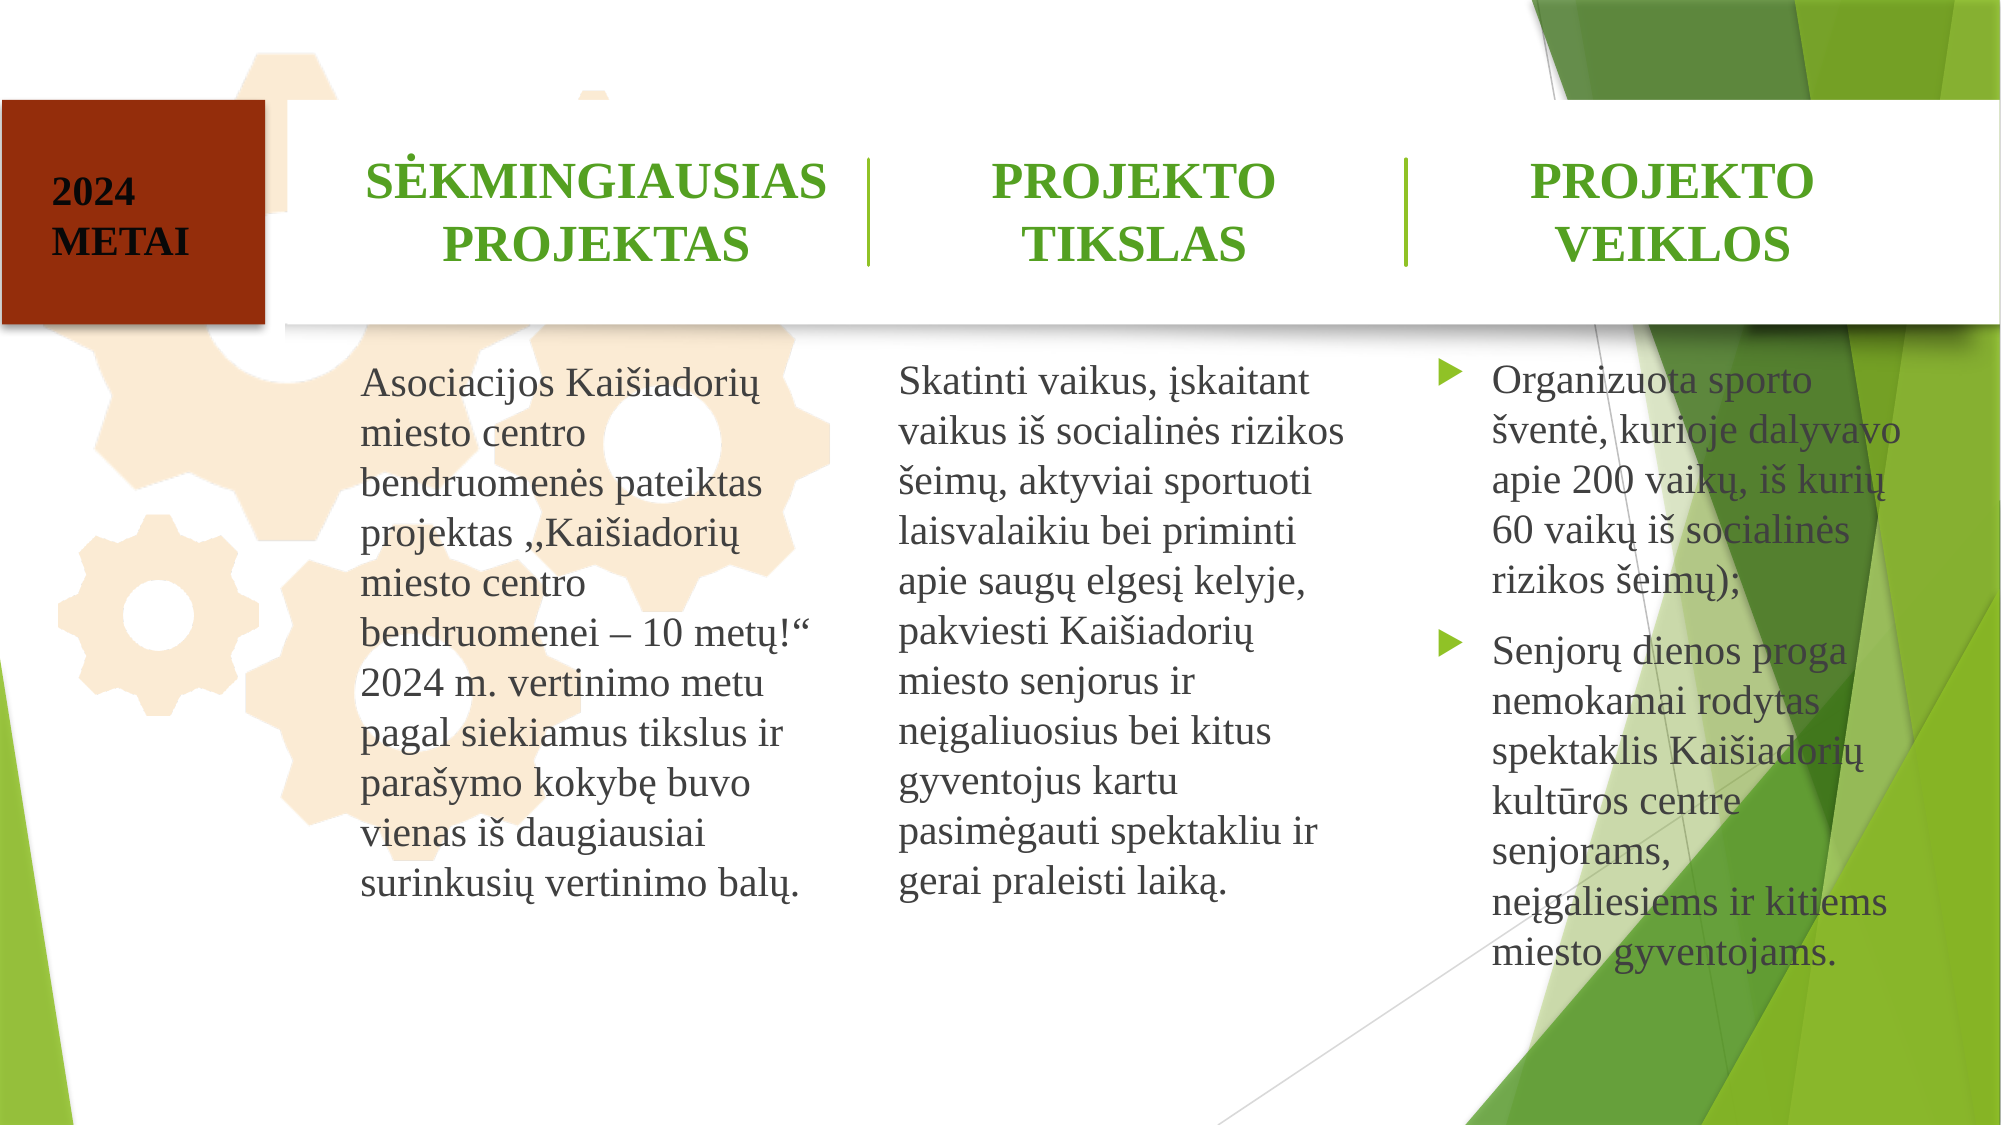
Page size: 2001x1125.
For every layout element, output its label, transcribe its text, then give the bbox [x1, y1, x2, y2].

list Asociacijos Kaišiadorių miesto centro bendruomenės pateiktas projektas ,,Kaišiadorių miesto centro bendruomenei – 10 metų!“ 2024 m. vertinimo metu pagal siekiamus tikslus ir parašymo kokybę buvo vienas iš daugiausiai surinkusių vertinimo balų. [345, 347, 848, 1125]
list PROJEKTO TIKSLAS [883, 120, 1386, 298]
title SĖKMINGIAUSIAS PROJEKTAS [345, 120, 848, 298]
list PROJEKTO VEIKLOS [1421, 122, 1925, 297]
picture [16, 12, 2000, 930]
list Skatinti vaikus, įskaitant vaikus iš socialinės rizikos šeimų, aktyviai sportuoti laisvalaikiu bei priminti apie saugų elgesį kelyje, pakviesti Kaišiadorių miesto senjorus ir neįgaliuosius bei kitus gyventojus kartu pasimėgauti spektakliu ir gerai praleisti laiką. [883, 345, 1386, 1125]
list Organizuota sporto šventė, kurioje dalyvavo apie 200 vaikų, iš kurių 60 vaikų iš socialinės rizikos šeimų); Senjorų dienos proga nemokamai rodytas spektaklis Kaišiadorių kultūros centre senjorams, neįgaliesiems ir kitiems miesto gyventojams. [1420, 344, 1923, 1125]
text_box 2024 METAI [36, 156, 255, 271]
